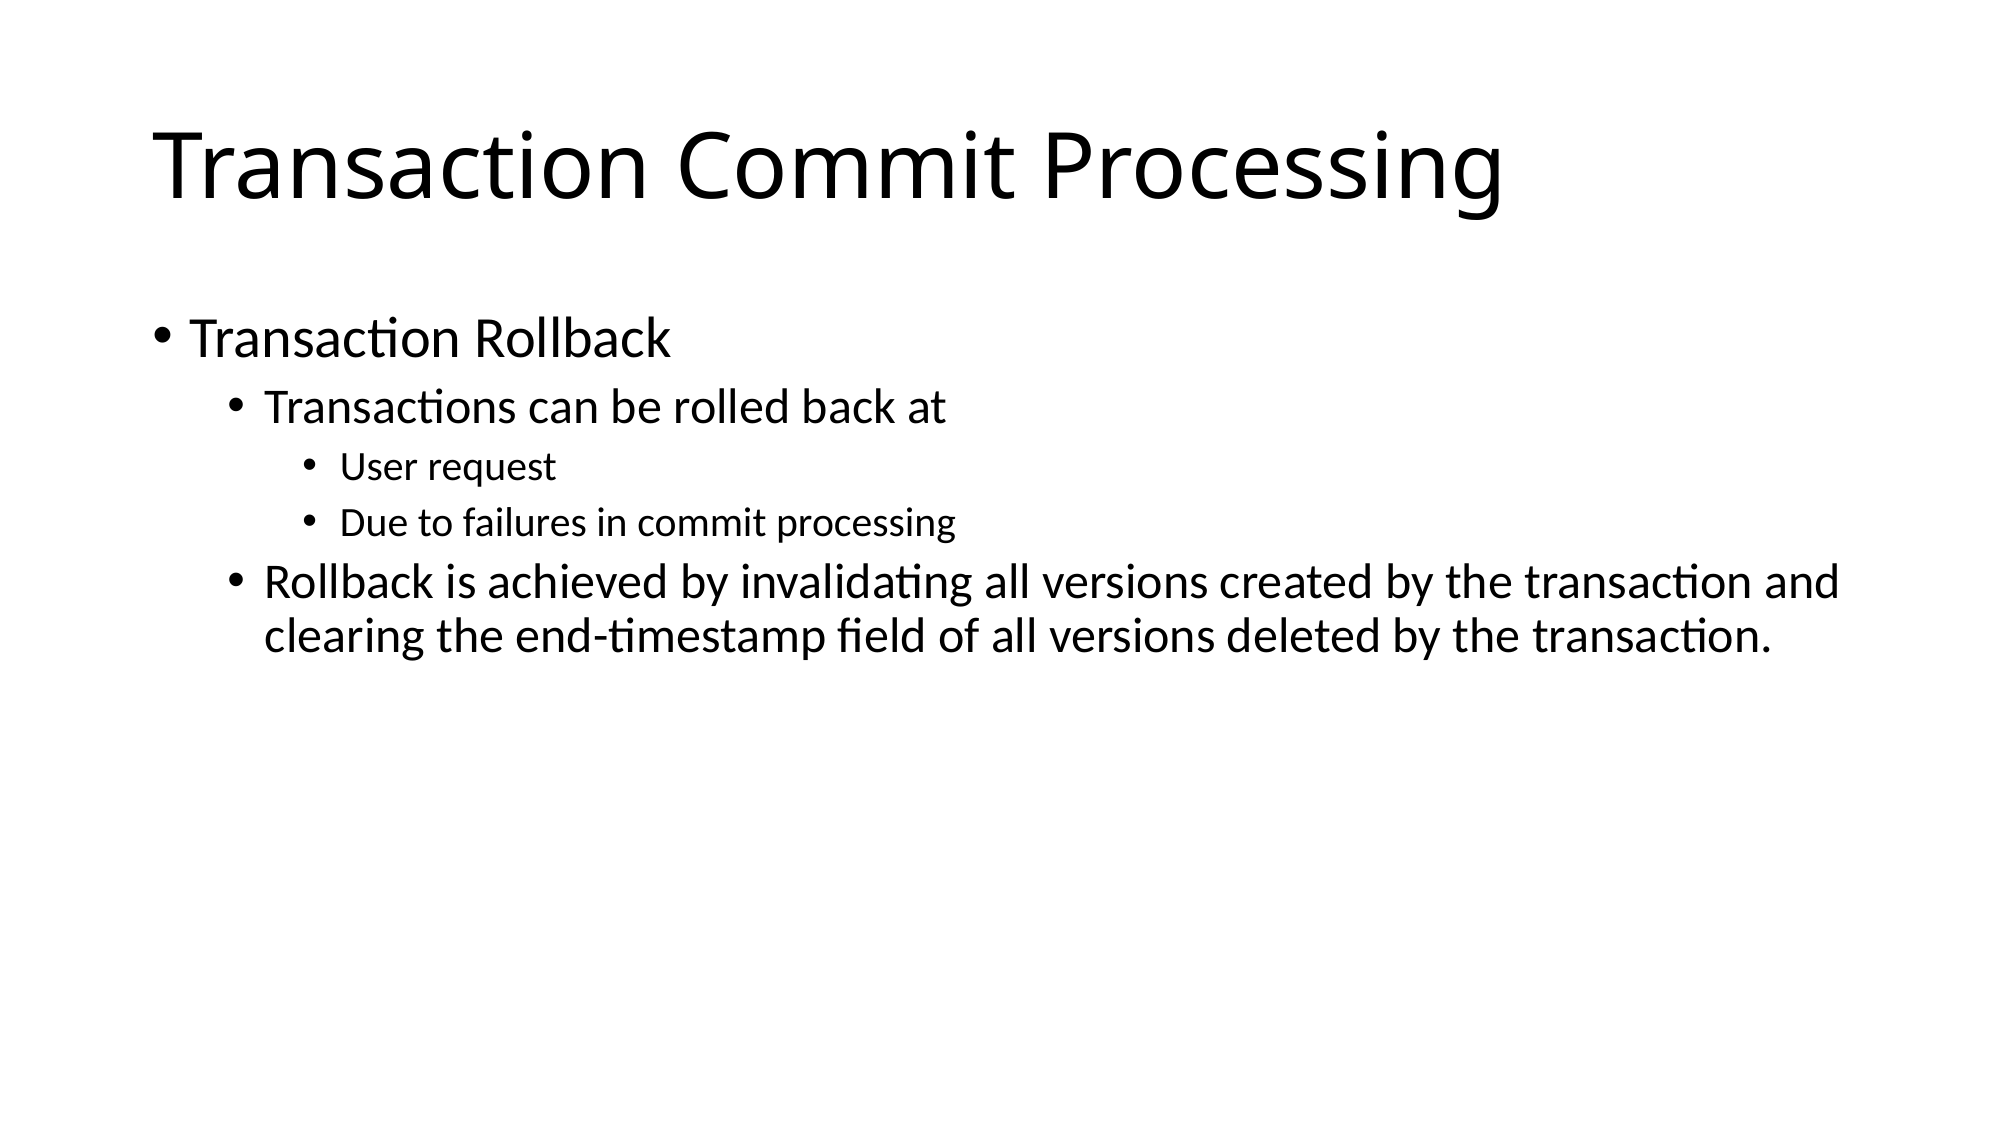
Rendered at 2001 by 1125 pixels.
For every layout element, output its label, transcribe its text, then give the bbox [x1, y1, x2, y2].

list Transaction Rollback Transactions can be rolled back at User request Due to failures in commit processing Rollback is achieved by invalidating all versions created by the transaction and clearing the end-timestamp field of all versions deleted by the transaction. [137, 299, 1863, 1014]
title Transaction Commit Processing [137, 59, 1863, 278]
